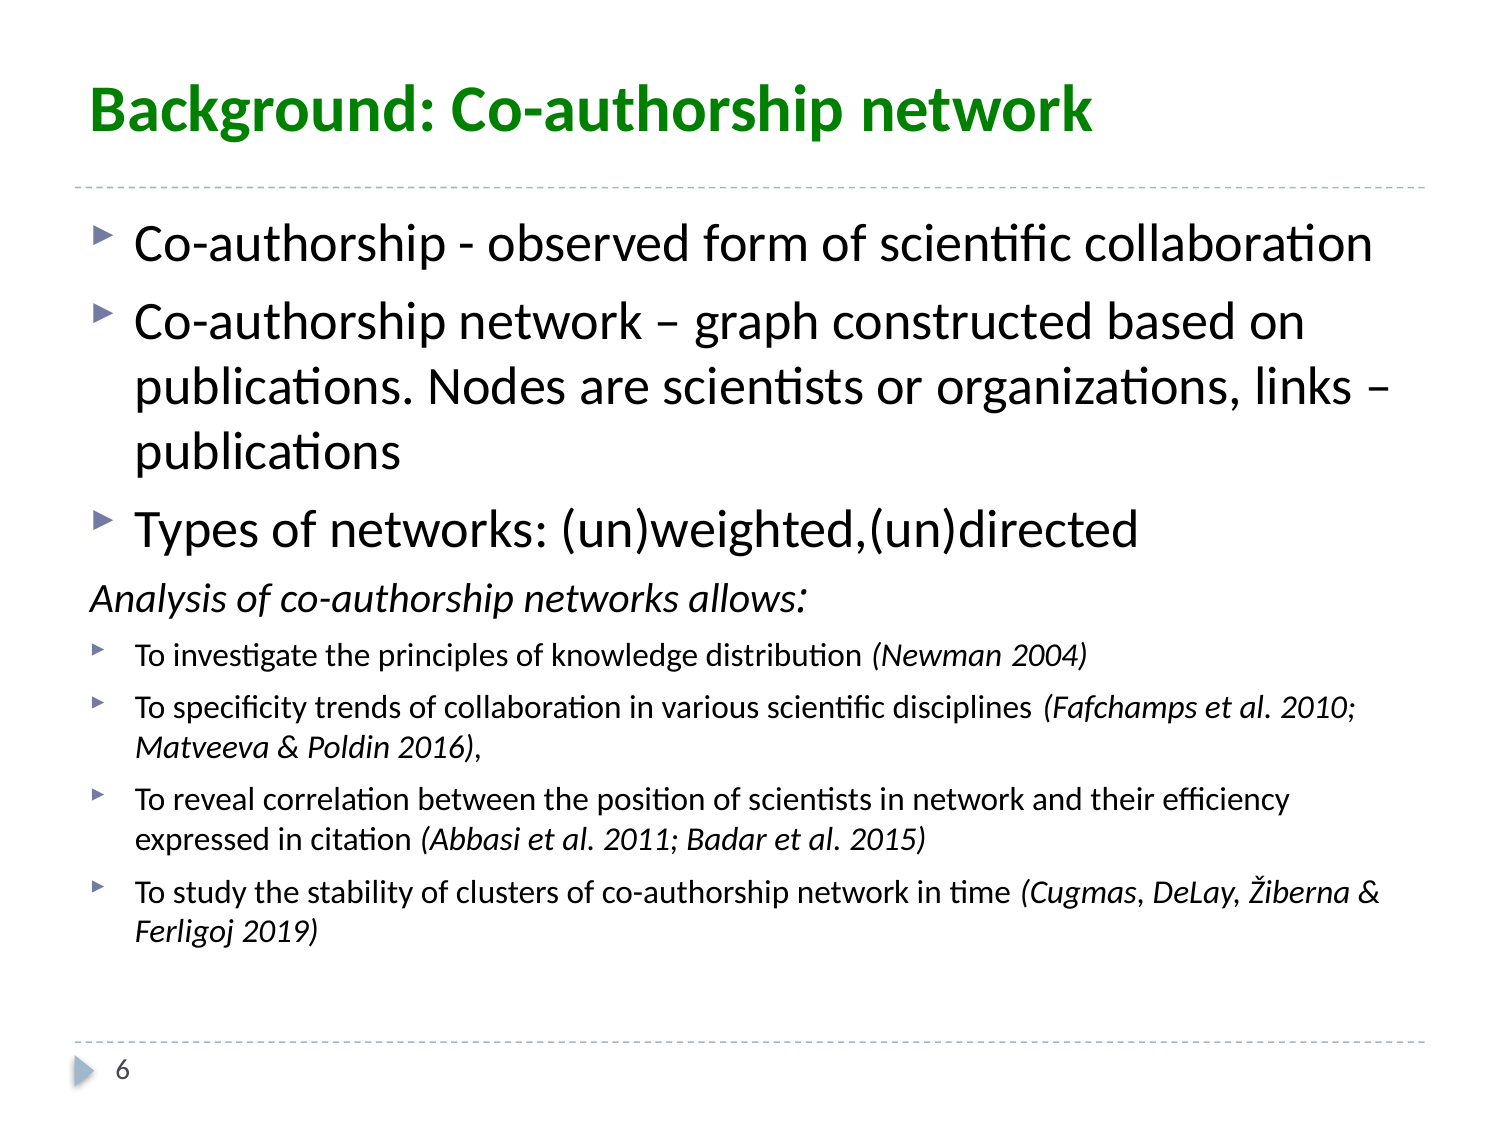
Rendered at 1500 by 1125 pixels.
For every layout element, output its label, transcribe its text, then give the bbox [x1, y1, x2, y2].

title Background: Co-authorship network [75, 24, 1425, 153]
list Co-authorship - observed form of scientific collaboration Co-authorship network – graph constructed based on publications. Nodes are scientists or organizations, links – publications Types of networks: (un)weighted,(un)directed Analysis of co-authorship networks allows: To investigate the principles of knowledge distribution (Newman 2004) To specificity trends of collaboration in various scientific disciplines (Fafchamps et al. 2010; Matveeva & Poldin 2016), To reveal correlation between the position of scientists in network and their efficiency expressed in citation (Abbasi et al. 2011; Badar et al. 2015) To study the stability of clusters of co-authorship network in time (Cugmas, DeLay, Žiberna & Ferligoj 2019) [75, 200, 1425, 1010]
slide_number 6 [100, 1042, 426, 1103]
